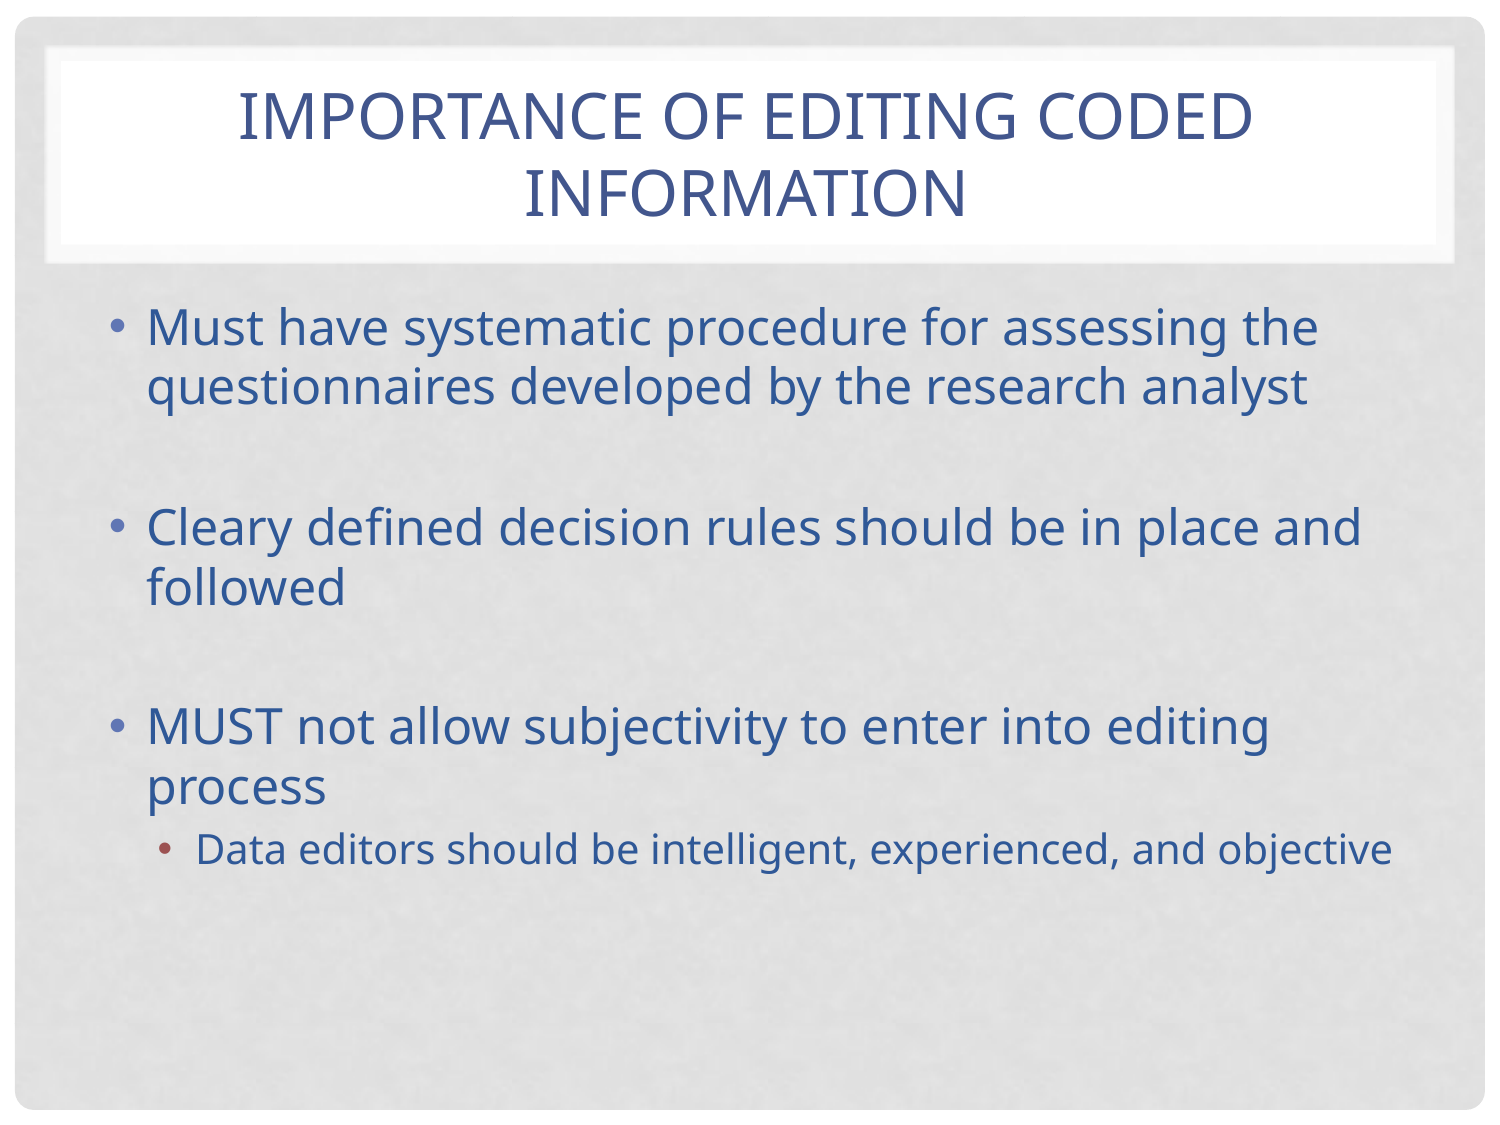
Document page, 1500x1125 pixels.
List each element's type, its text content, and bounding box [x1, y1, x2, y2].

list Must have systematic procedure for assessing the questionnaires developed by the research analyst Cleary defined decision rules should be in place and followed MUST not allow subjectivity to enter into editing process Data editors should be intelligent, experienced, and objective [75, 287, 1425, 1005]
title Importance of editing coded information [69, 66, 1425, 238]
